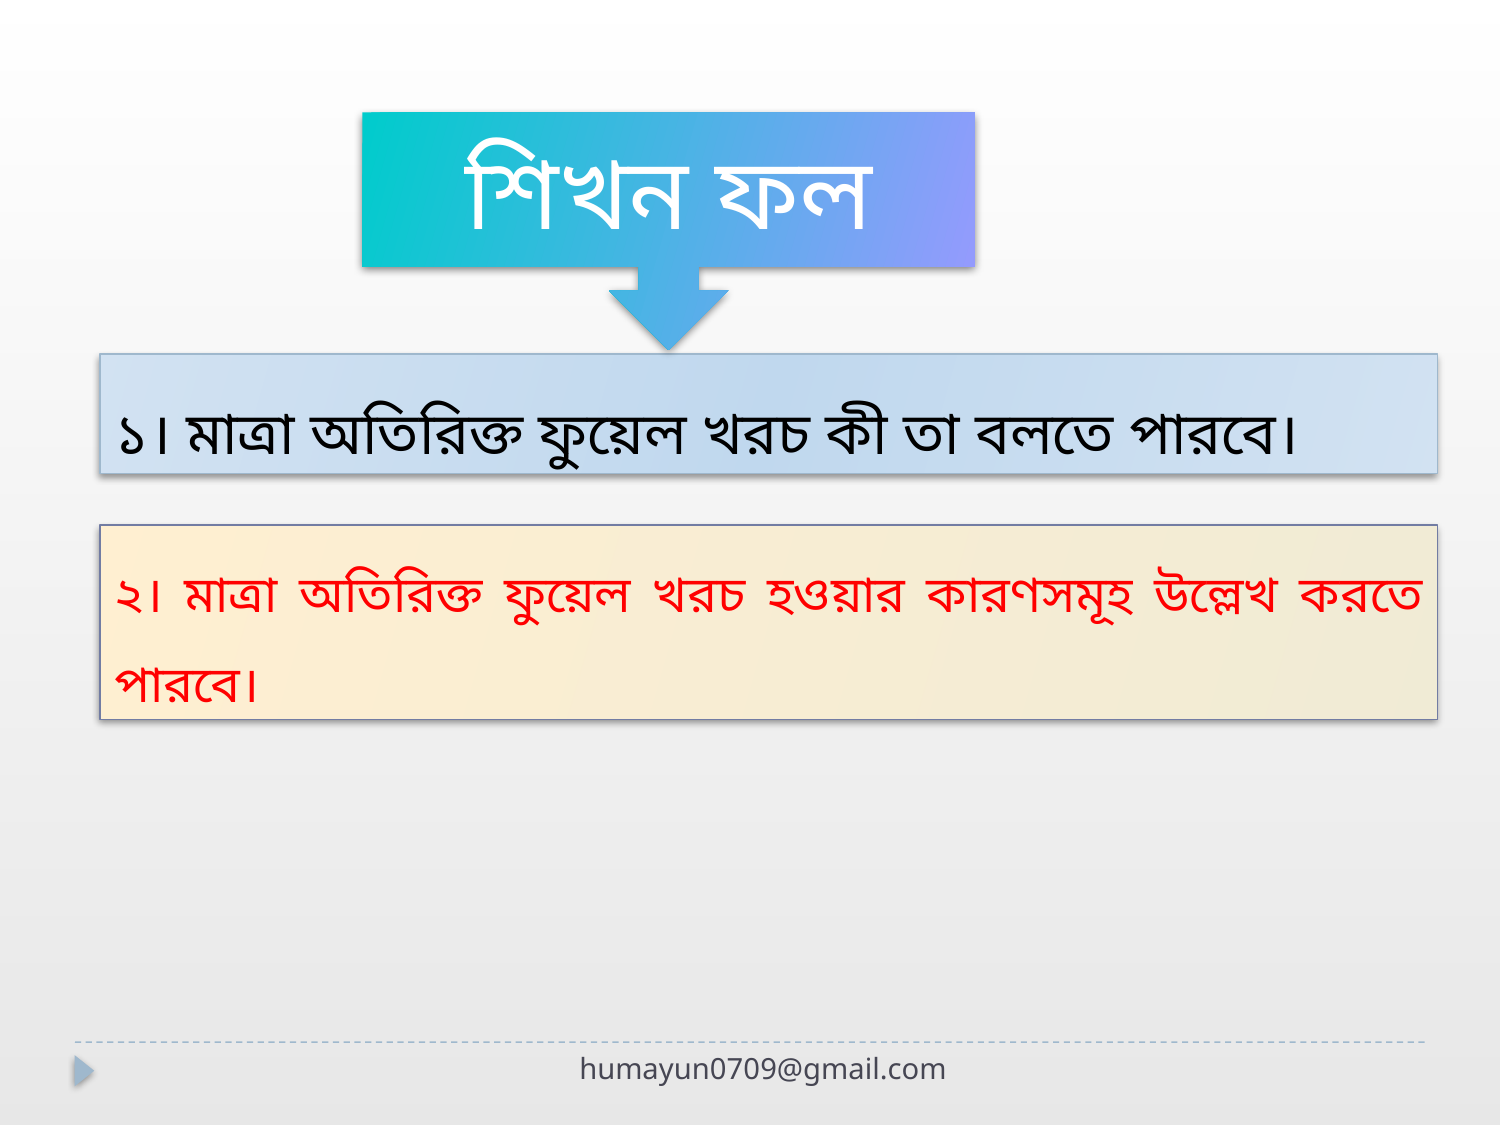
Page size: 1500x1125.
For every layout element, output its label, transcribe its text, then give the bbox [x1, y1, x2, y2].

text_box শিখন ফল [362, 112, 975, 350]
text_box ১। মাত্রা অতিরিক্ত ফুয়েল খরচ কী তা বলতে পারবে। [99, 353, 1438, 474]
footer humayun0709@gmail.com [475, 1042, 1051, 1103]
text_box ২। মাত্রা অতিরিক্ত ফুয়েল খরচ হওয়ার কারণসমূহ উল্লেখ করতে পারবে। [99, 524, 1438, 720]
